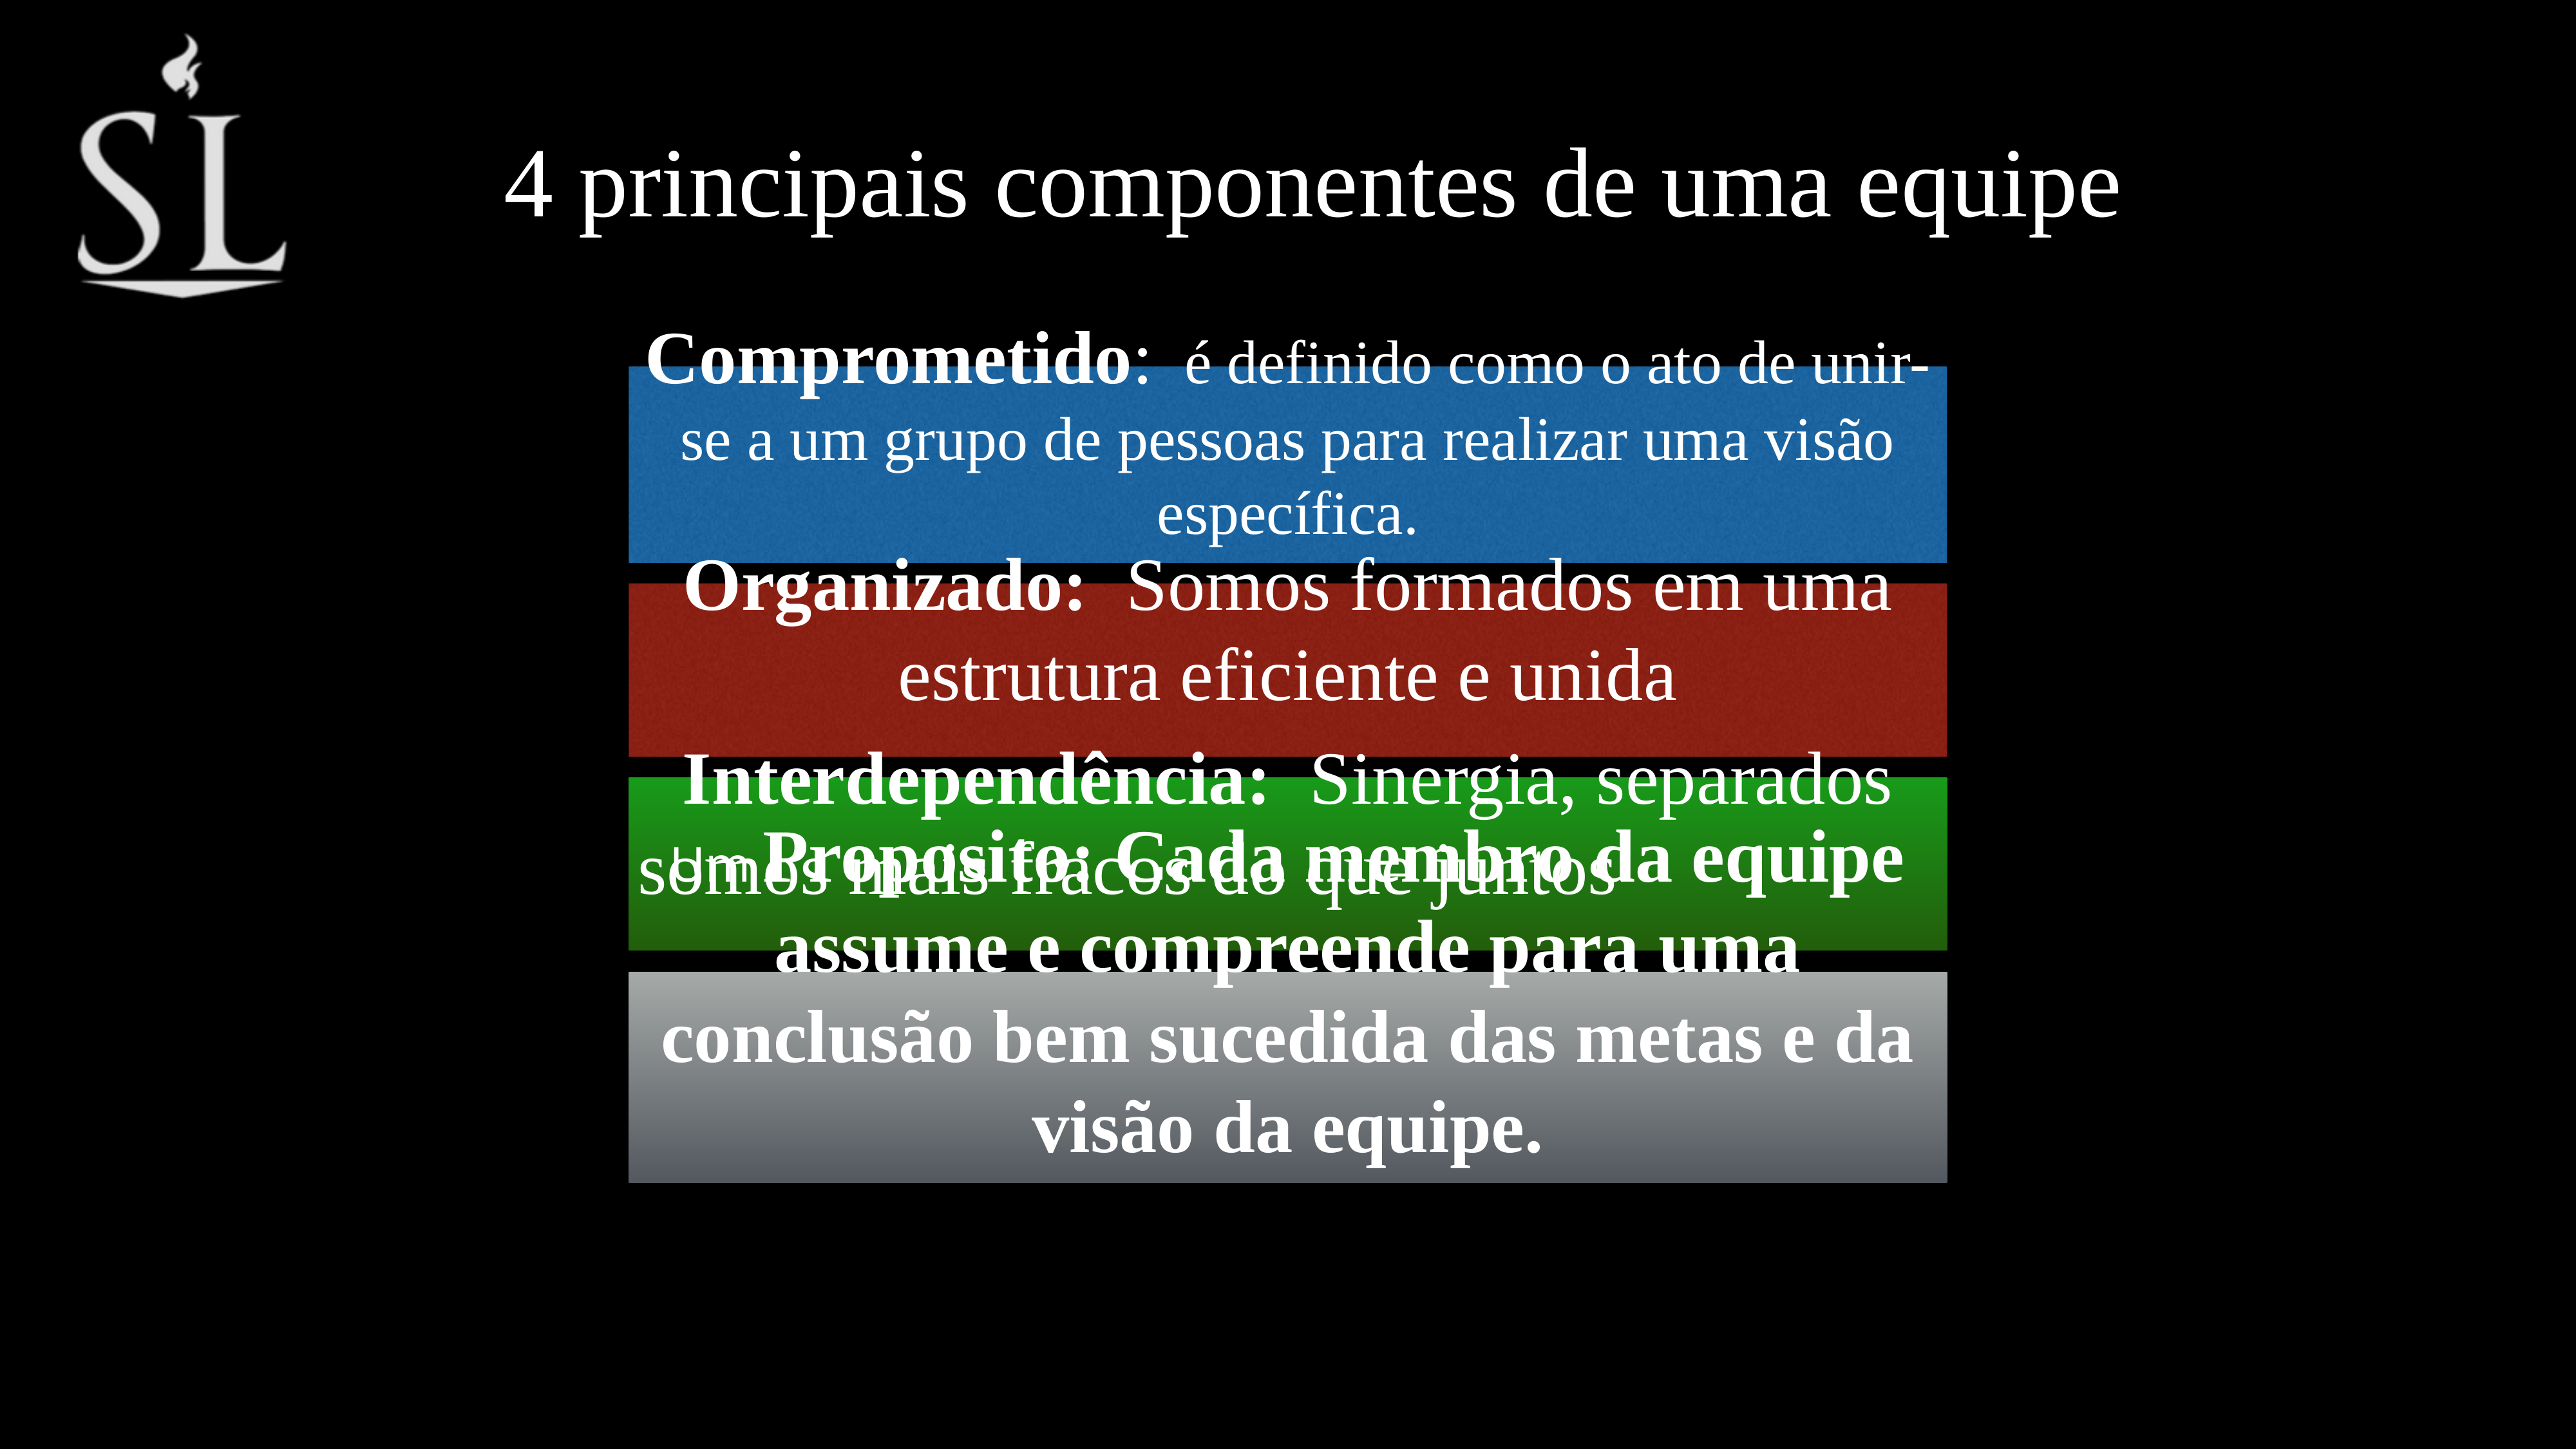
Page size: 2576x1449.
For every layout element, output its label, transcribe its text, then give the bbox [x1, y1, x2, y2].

text_box 4 principais componentes de uma equipe [504, 117, 2125, 237]
text_box Comprometido: é definido como o ato de unir-se a um grupo de pessoas para realizar uma visão específica. [629, 366, 1947, 563]
text_box Organizado: Somos formados em uma estrutura eficiente e unida [629, 583, 1947, 757]
text_box Interdependência: Sinergia, separados somos mais fracos do que juntos [629, 777, 1947, 951]
text_box Um Proposito: Cada membro da equipe assume e compreende para uma conclusão bem sucedida das metas e da visão da equipe. [629, 972, 1947, 1183]
picture [0, 0, 307, 320]
